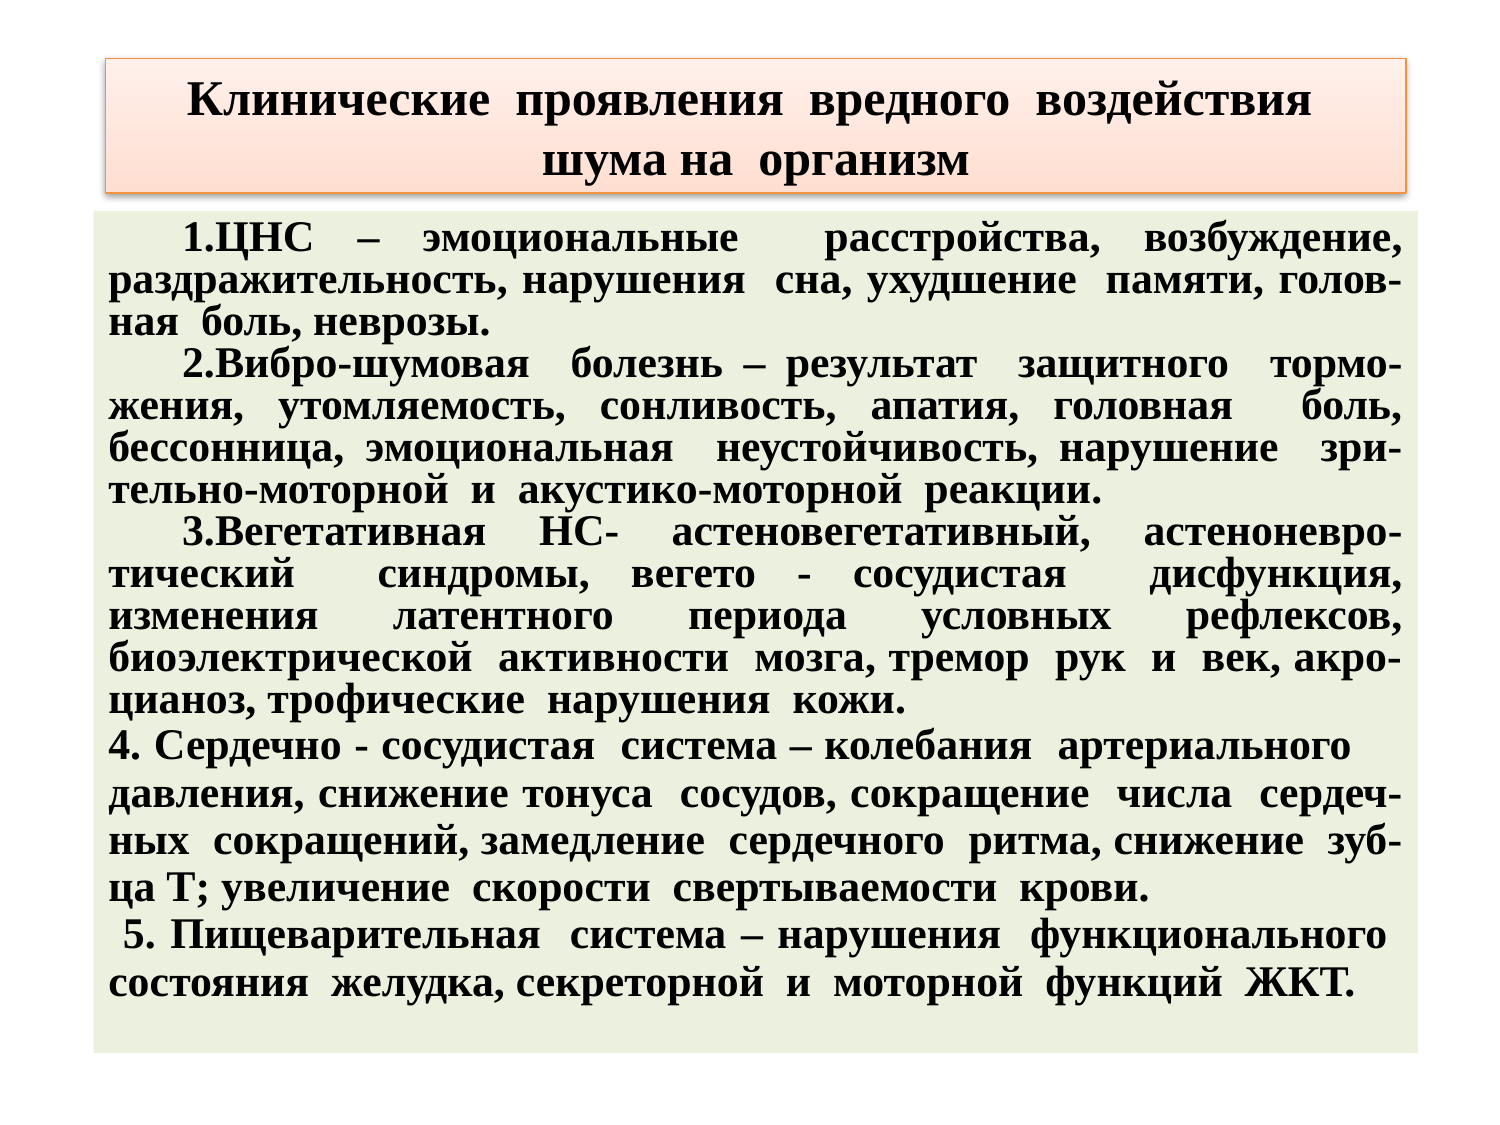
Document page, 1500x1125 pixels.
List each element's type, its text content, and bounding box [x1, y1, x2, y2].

text_box Клинические проявления вредного воздействия шума на организм [105, 58, 1407, 194]
text_box ЦНС – эмоциональные расстройства, возбуждение, раздражительность, нарушения сна, ухудшение памяти, голов-ная боль, неврозы. Вибро-шумовая болезнь – результат защитного тормо-жения, утомляемость, сонливость, апатия, головная боль, бессонница, эмоциональная неустойчивость, нарушение зри-тельно-моторной и акустико-моторной реакции. Вегетативная НС- астеновегетативный, астеноневро-тический синдромы, вегето - сосудистая дисфункция, изменения латентного периода условных рефлексов, биоэлектрической активности мозга, тремор рук и век, акро-цианоз, трофические нарушения кожи. 4. Сердечно - сосудистая система – колебания артериального давления, снижение тонуса сосудов, сокращение числа сердеч-ных сокращений, замедление сердечного ритма, снижение зуб-ца Т; увеличение скорости свертываемости крови. 5. Пищеварительная система – нарушения функционального состояния желудка, секреторной и моторной функций ЖКТ. [93, 210, 1418, 1053]
